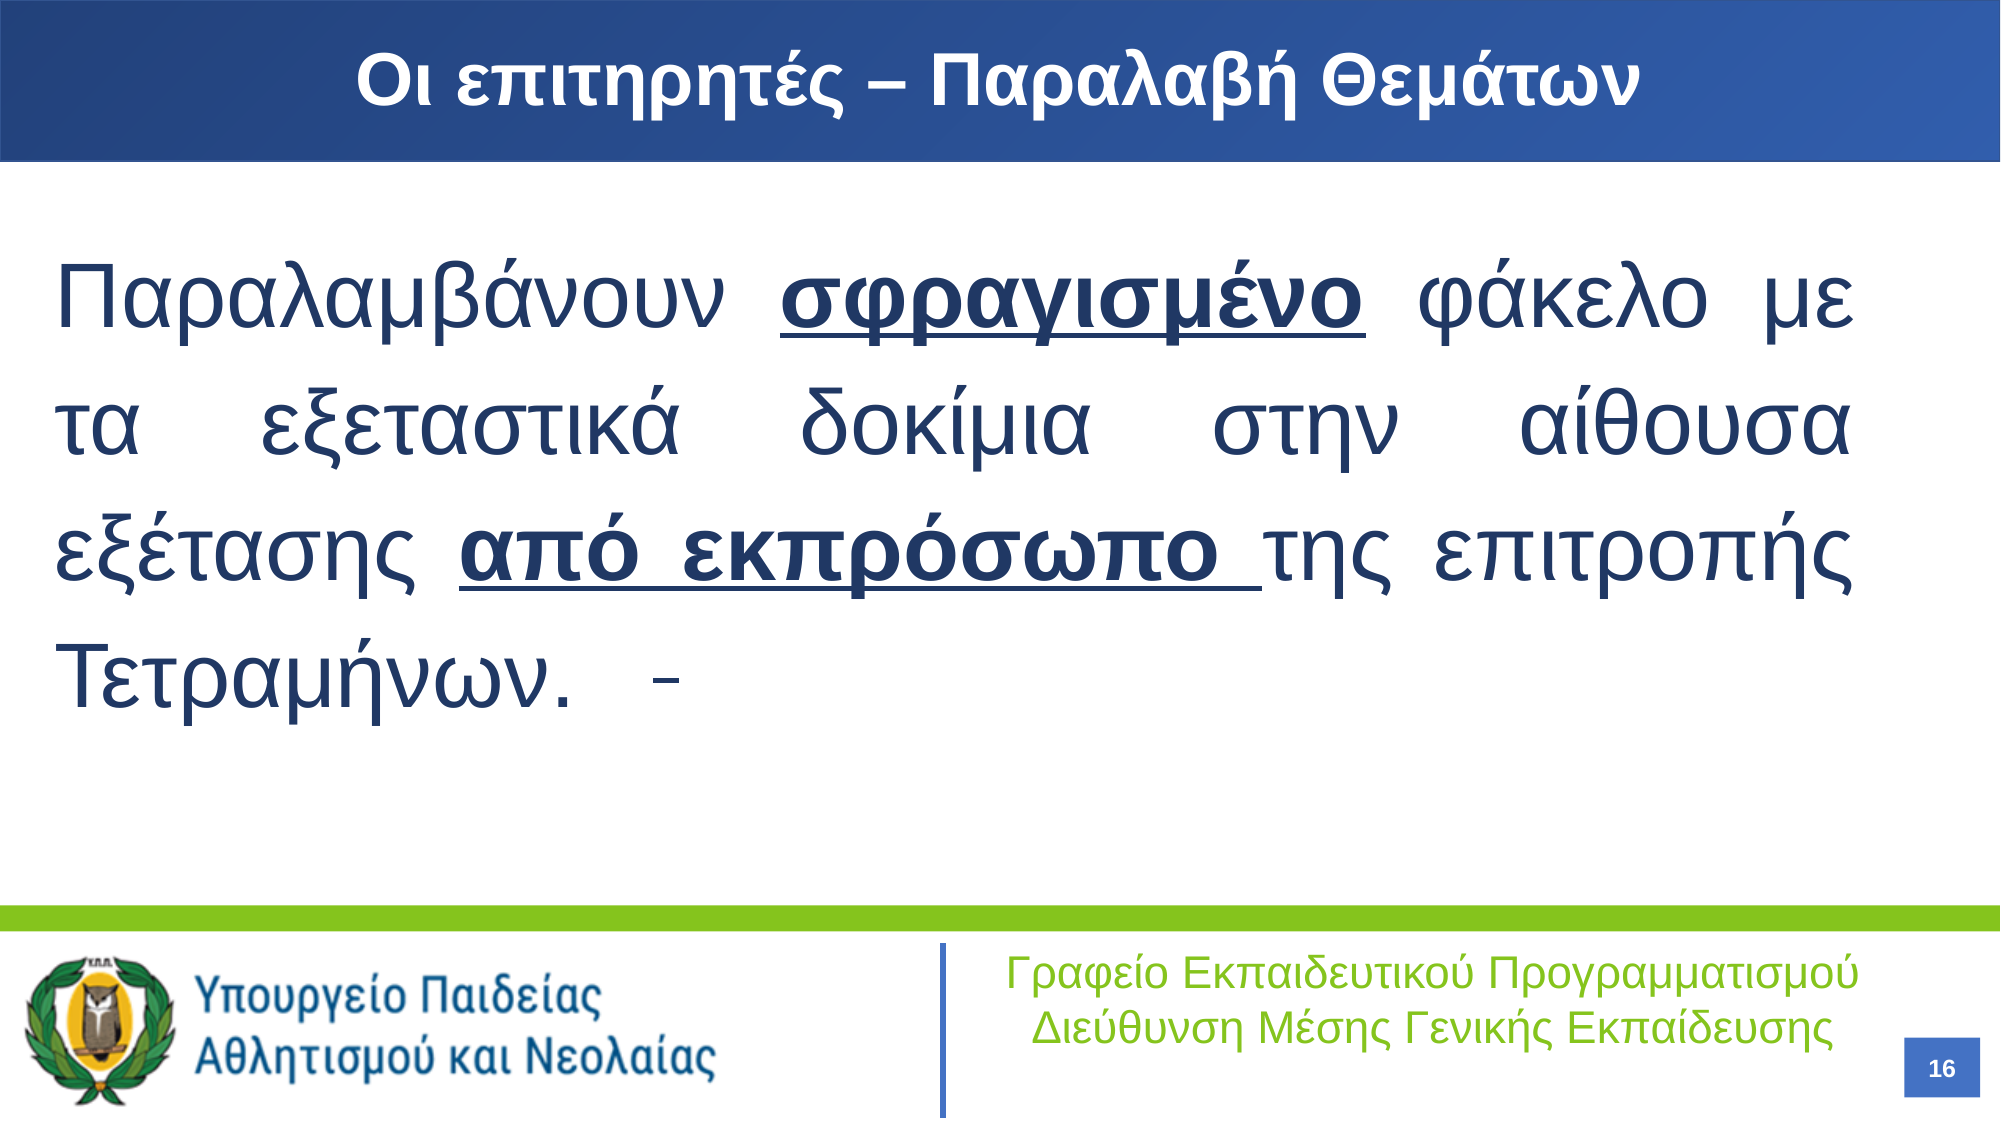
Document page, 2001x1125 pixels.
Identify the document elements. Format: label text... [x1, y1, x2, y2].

picture [19, 943, 730, 1113]
text_box Γραφείο Εκπαιδευτικού Προγραμματισμού Διεύθυνση Μέσης Γενικής Εκπαίδευσης [977, 904, 1889, 1091]
slide_number 16 [1904, 1037, 1981, 1098]
text_box Οι επιτηρητές – Παραλαβή Θεμάτων [44, 22, 1955, 128]
text_box Παραλαμβάνουν σφραγισμένο φάκελο με τα εξεταστικά δοκίμια στην αίθουσα εξέτασης από εκπρόσωπο της επιτροπής Τετραμήνων. [40, 212, 1871, 733]
text_box [0, 904, 977, 932]
text_box [1889, 904, 2000, 932]
